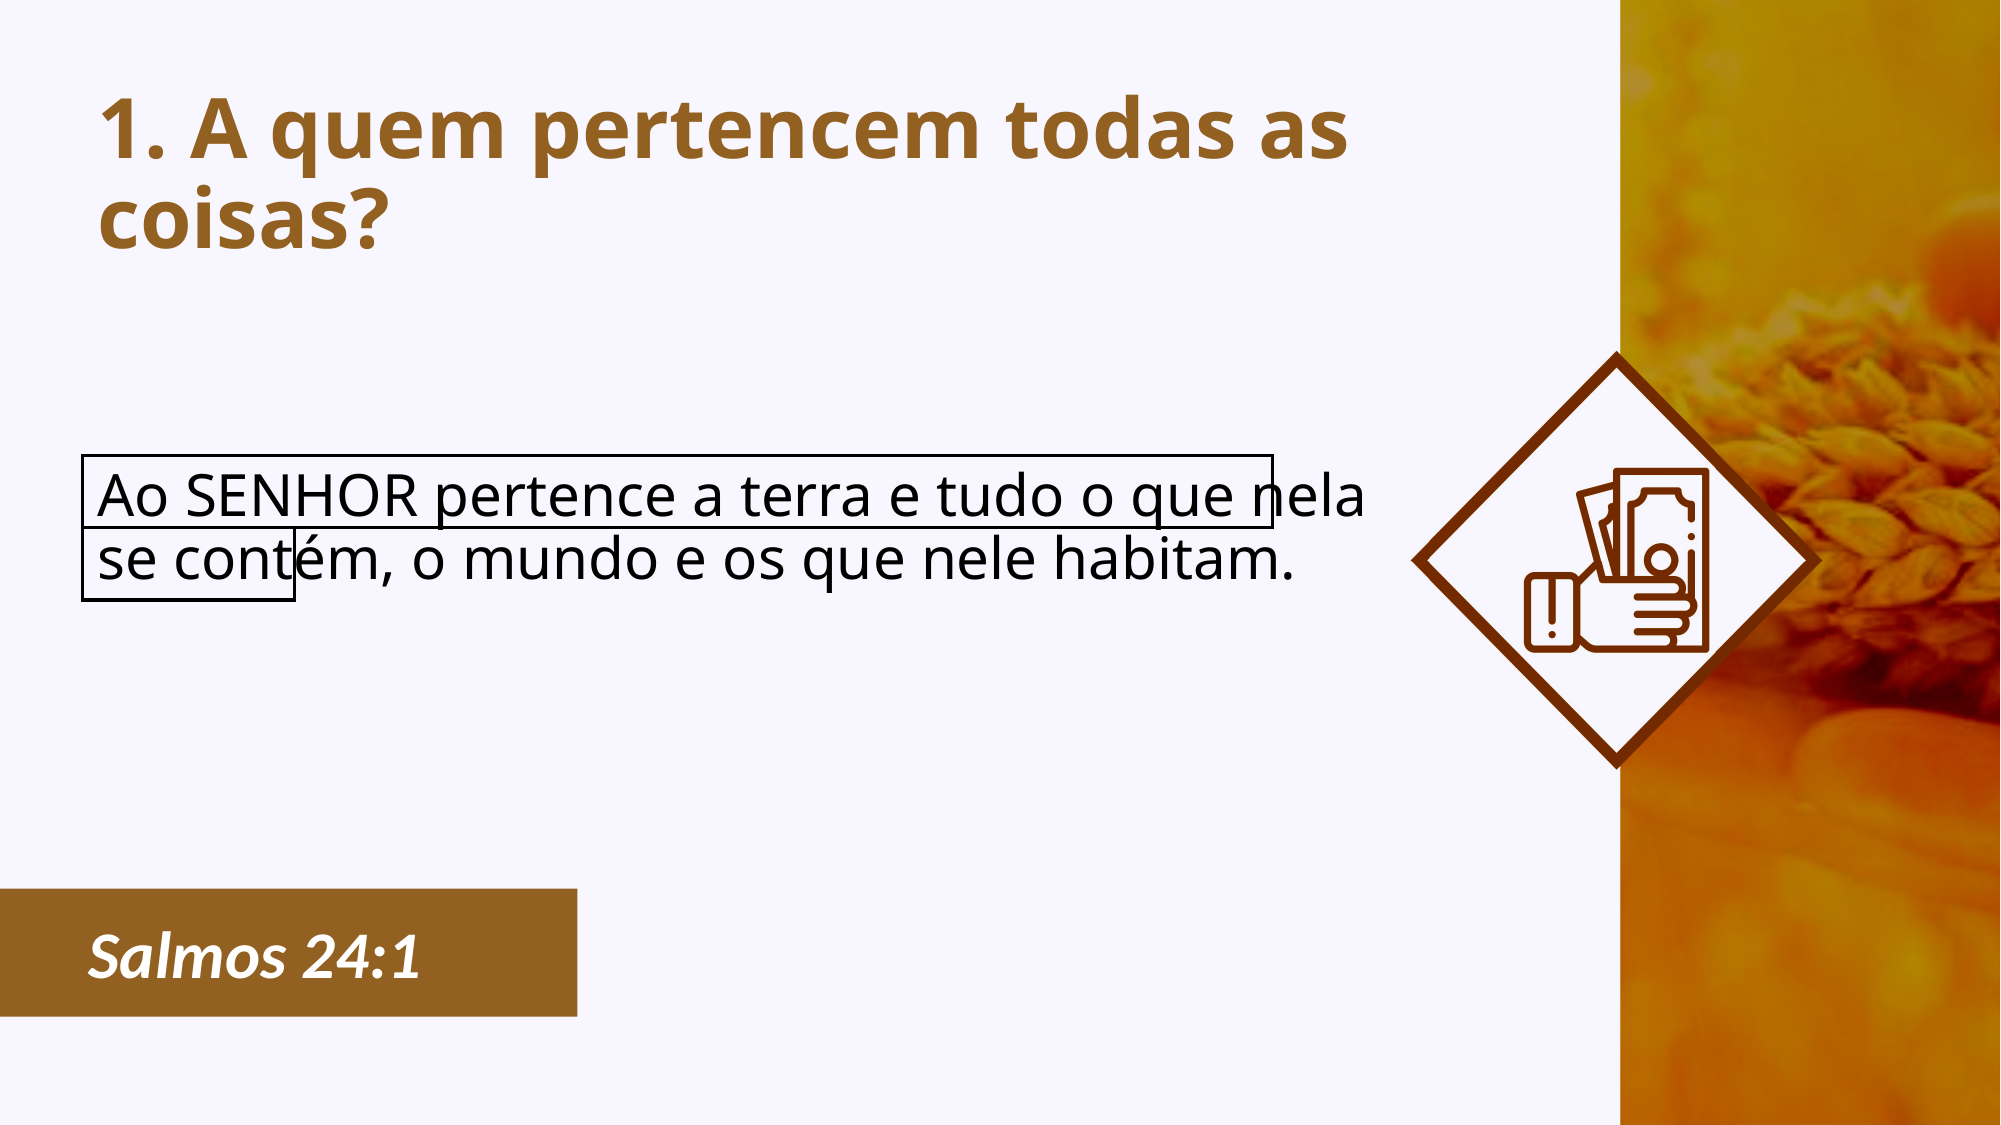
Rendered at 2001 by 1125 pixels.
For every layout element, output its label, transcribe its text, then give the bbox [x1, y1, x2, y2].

picture [0, 0, 2001, 1125]
text_box Salmos 24:1 [74, 904, 437, 1000]
text_box [82, 455, 1273, 529]
text_box [81, 527, 295, 601]
list Ao SENHOR pertence a terra e tudo o que nela se contém, o mundo e os que nele habitam. [82, 300, 1392, 759]
title 1. A quem pertencem todas as coisas? [82, 67, 1593, 285]
text_box [0, 888, 578, 1018]
